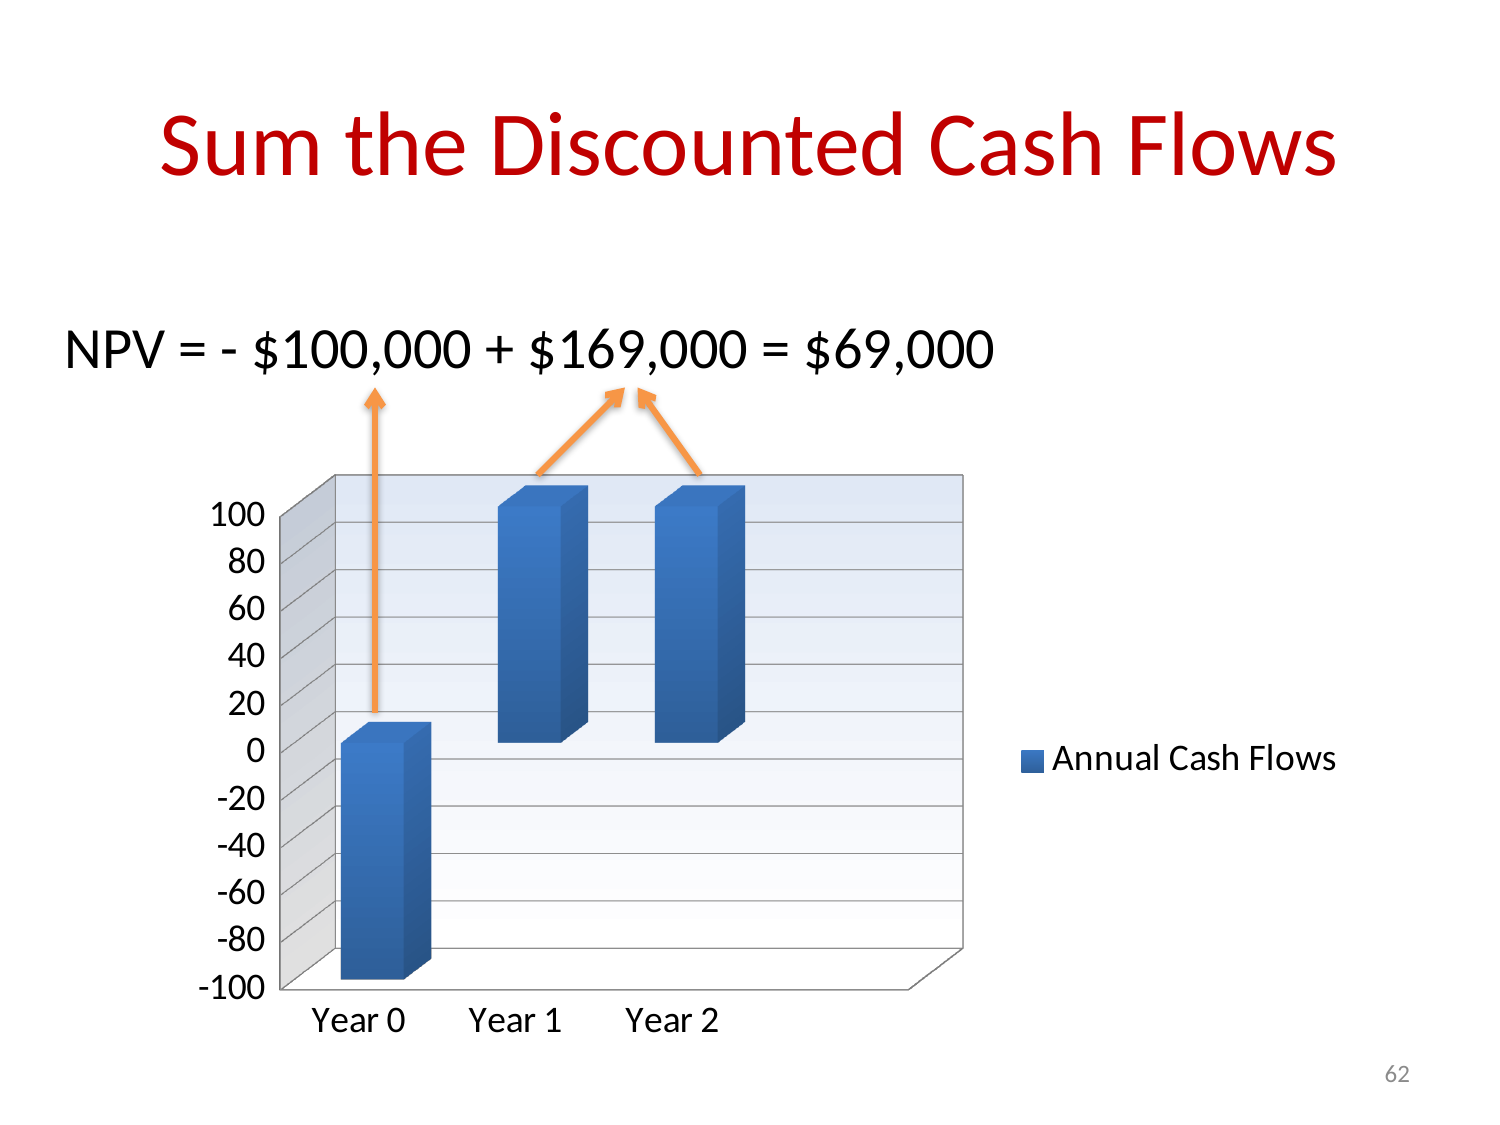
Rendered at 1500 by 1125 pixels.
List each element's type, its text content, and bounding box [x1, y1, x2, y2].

title Sum the Discounted Cash Flows [75, 45, 1425, 233]
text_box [537, 387, 626, 476]
text_box NPV = - $100,000 + $169,000 = $69,000 [50, 302, 1438, 388]
chart [170, 445, 1380, 1078]
slide_number 62 [1074, 1042, 1425, 1103]
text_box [637, 387, 701, 476]
